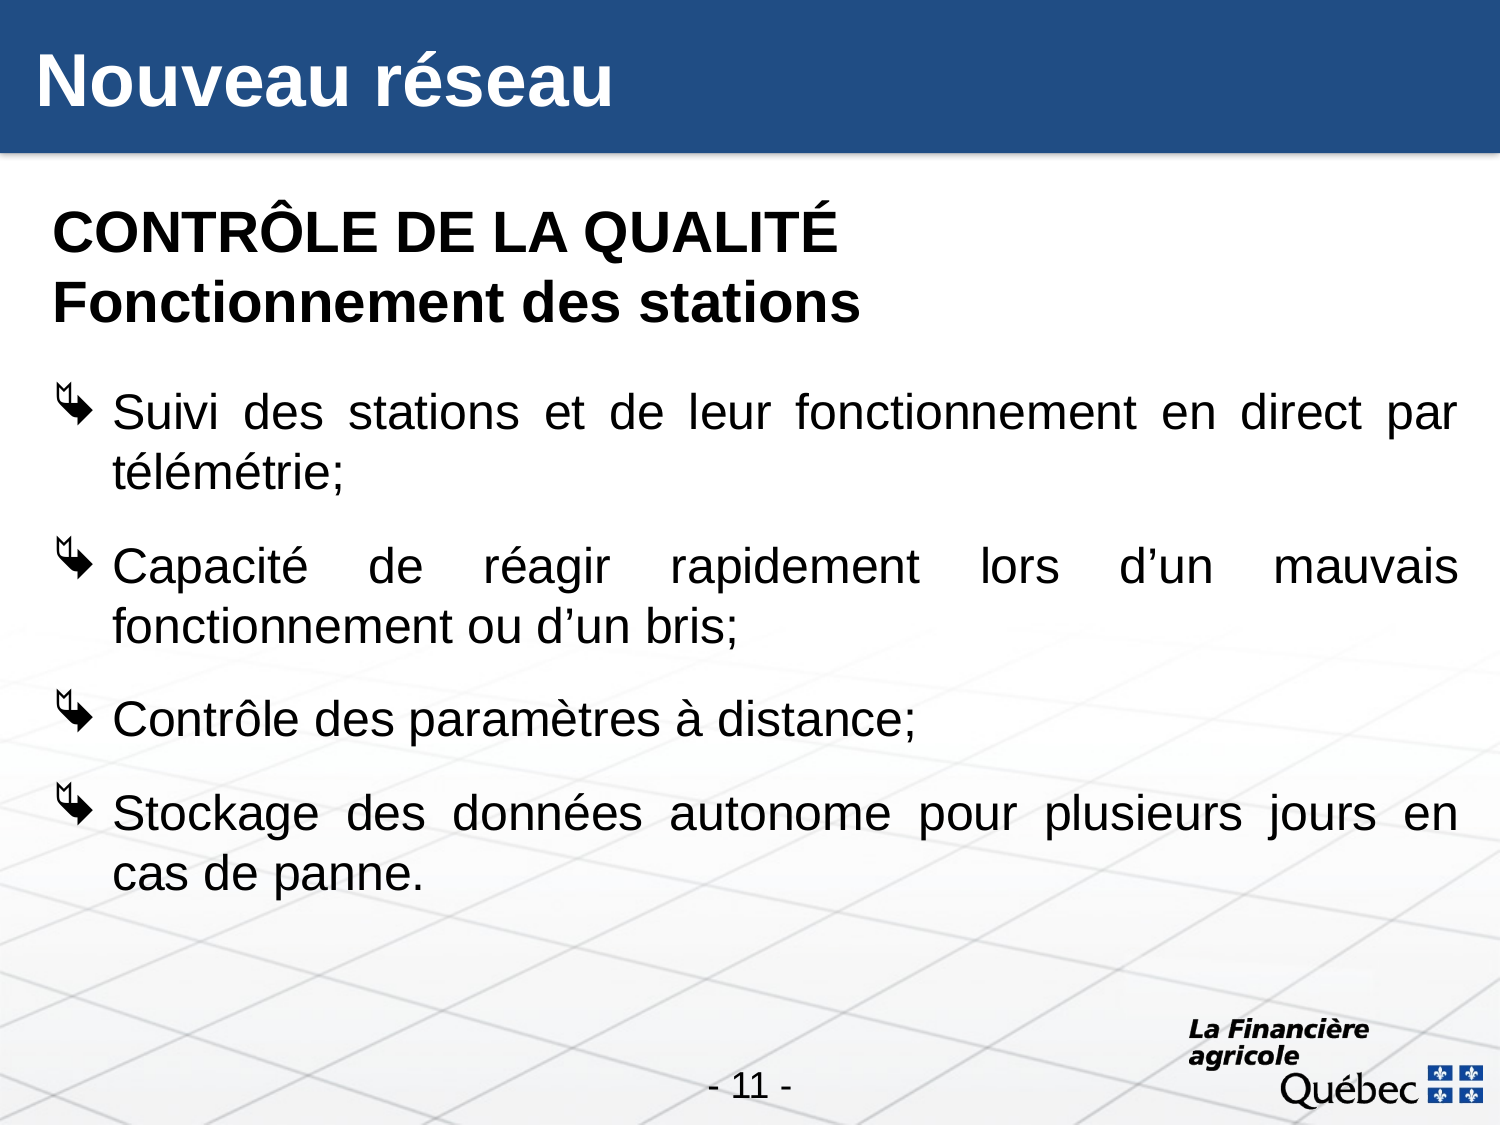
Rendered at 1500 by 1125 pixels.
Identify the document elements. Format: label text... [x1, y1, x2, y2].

title Nouveau réseau [20, 28, 1469, 125]
list Contrôle de la Qualité Fonctionnement des stations Suivi des stations et de leur fonctionnement en direct par télémétrie; Capacité de réagir rapidement lors d’un mauvais fonctionnement ou d’un bris; Contrôle des paramètres à distance; Stockage des données autonome pour plusieurs jours en cas de panne. [37, 186, 1475, 986]
picture [0, 154, 1500, 1125]
